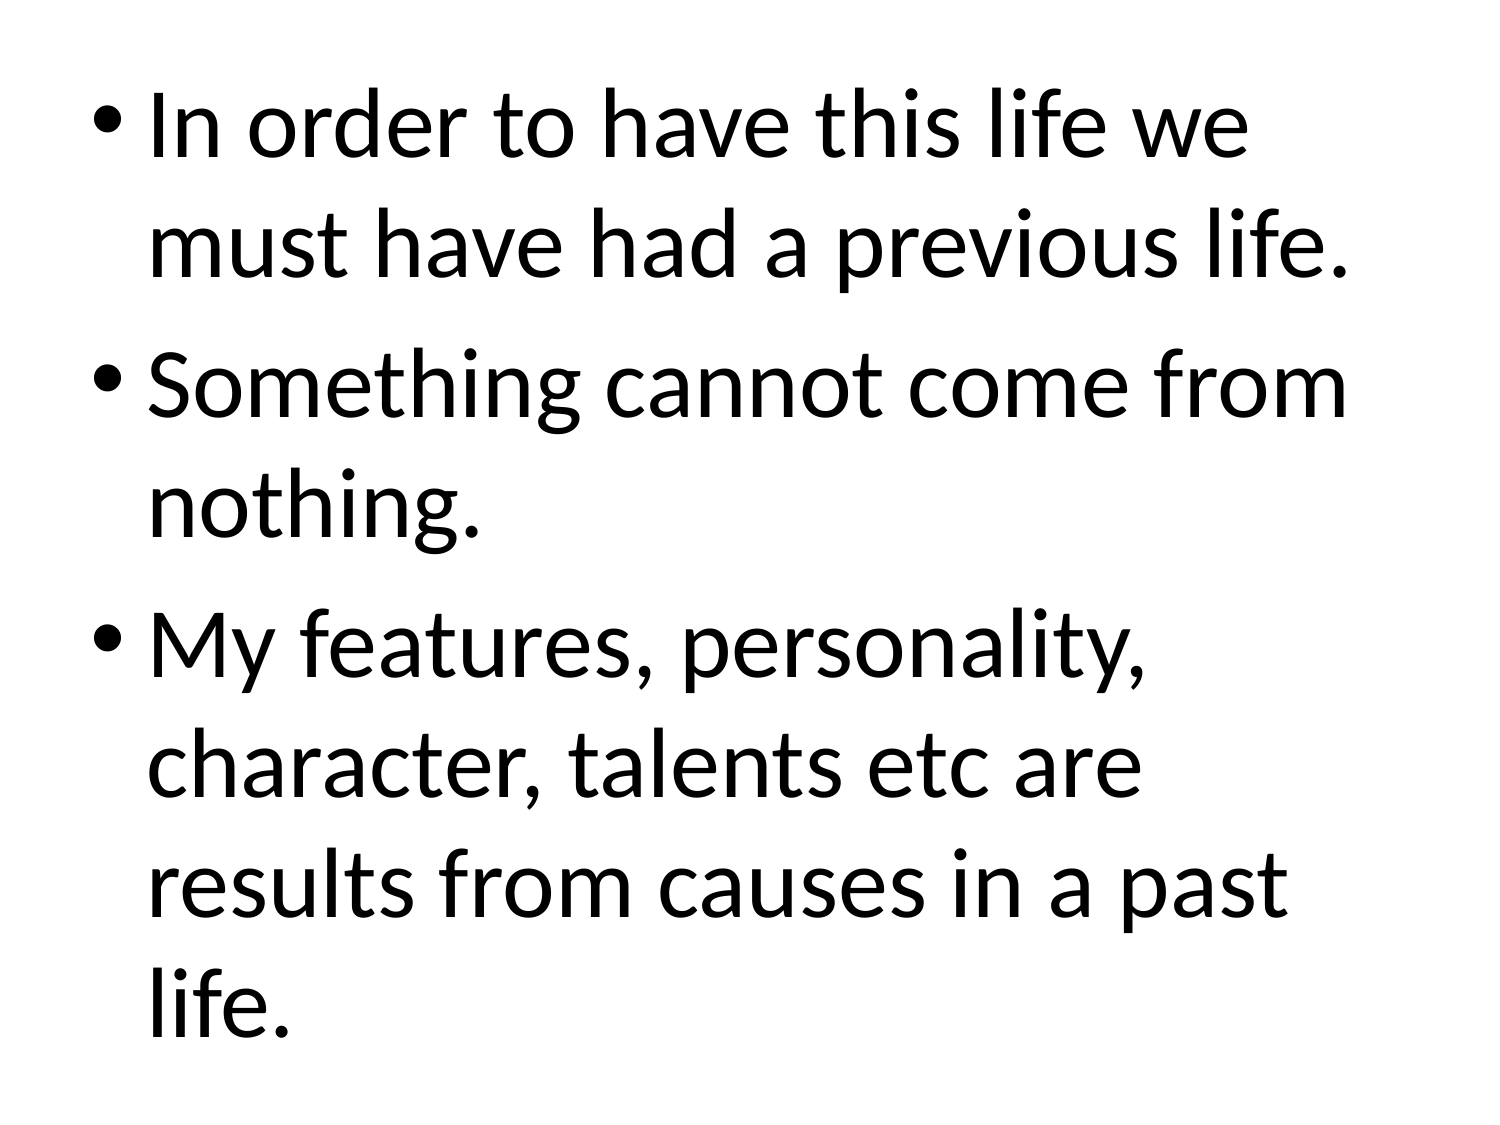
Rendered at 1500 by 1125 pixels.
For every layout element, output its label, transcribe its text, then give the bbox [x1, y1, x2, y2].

list In order to have this life we must have had a previous life. Something cannot come from nothing. My features, personality, character, talents etc are results from causes in a past life. [75, 50, 1425, 1088]
